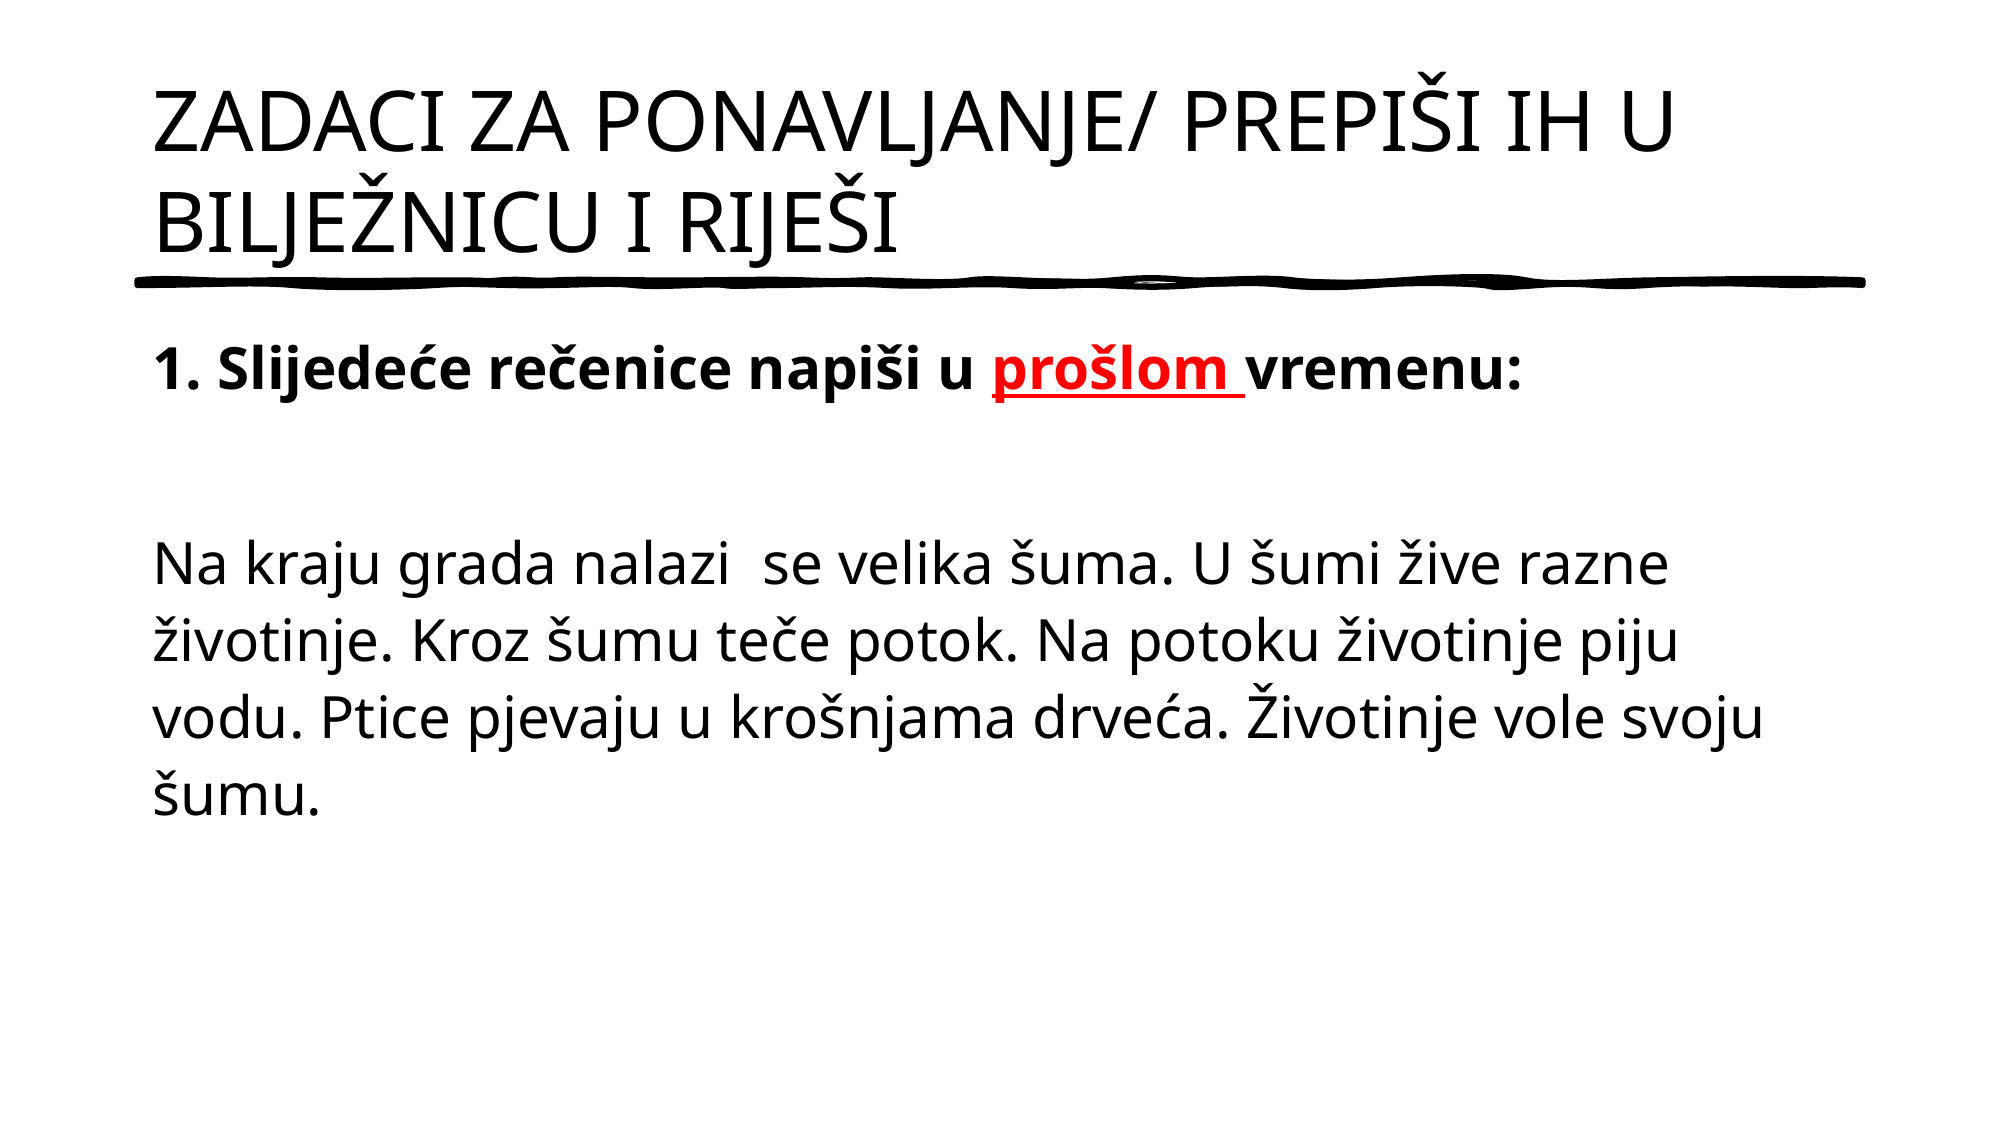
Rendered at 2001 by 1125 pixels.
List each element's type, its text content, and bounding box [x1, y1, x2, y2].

title ZADACI ZA PONAVLJANJE/ PREPIŠI IH U BILJEŽNICU I RIJEŠI [137, 59, 1863, 278]
list 1. Slijedeće rečenice napiši u prošlom vremenu: Na kraju grada nalazi se velika šuma. U šumi žive razne životinje. Kroz šumu teče potok. Na potoku životinje piju vodu. Ptice pjevaju u krošnjama drveća. Životinje vole svoju šumu. [137, 316, 1863, 1014]
